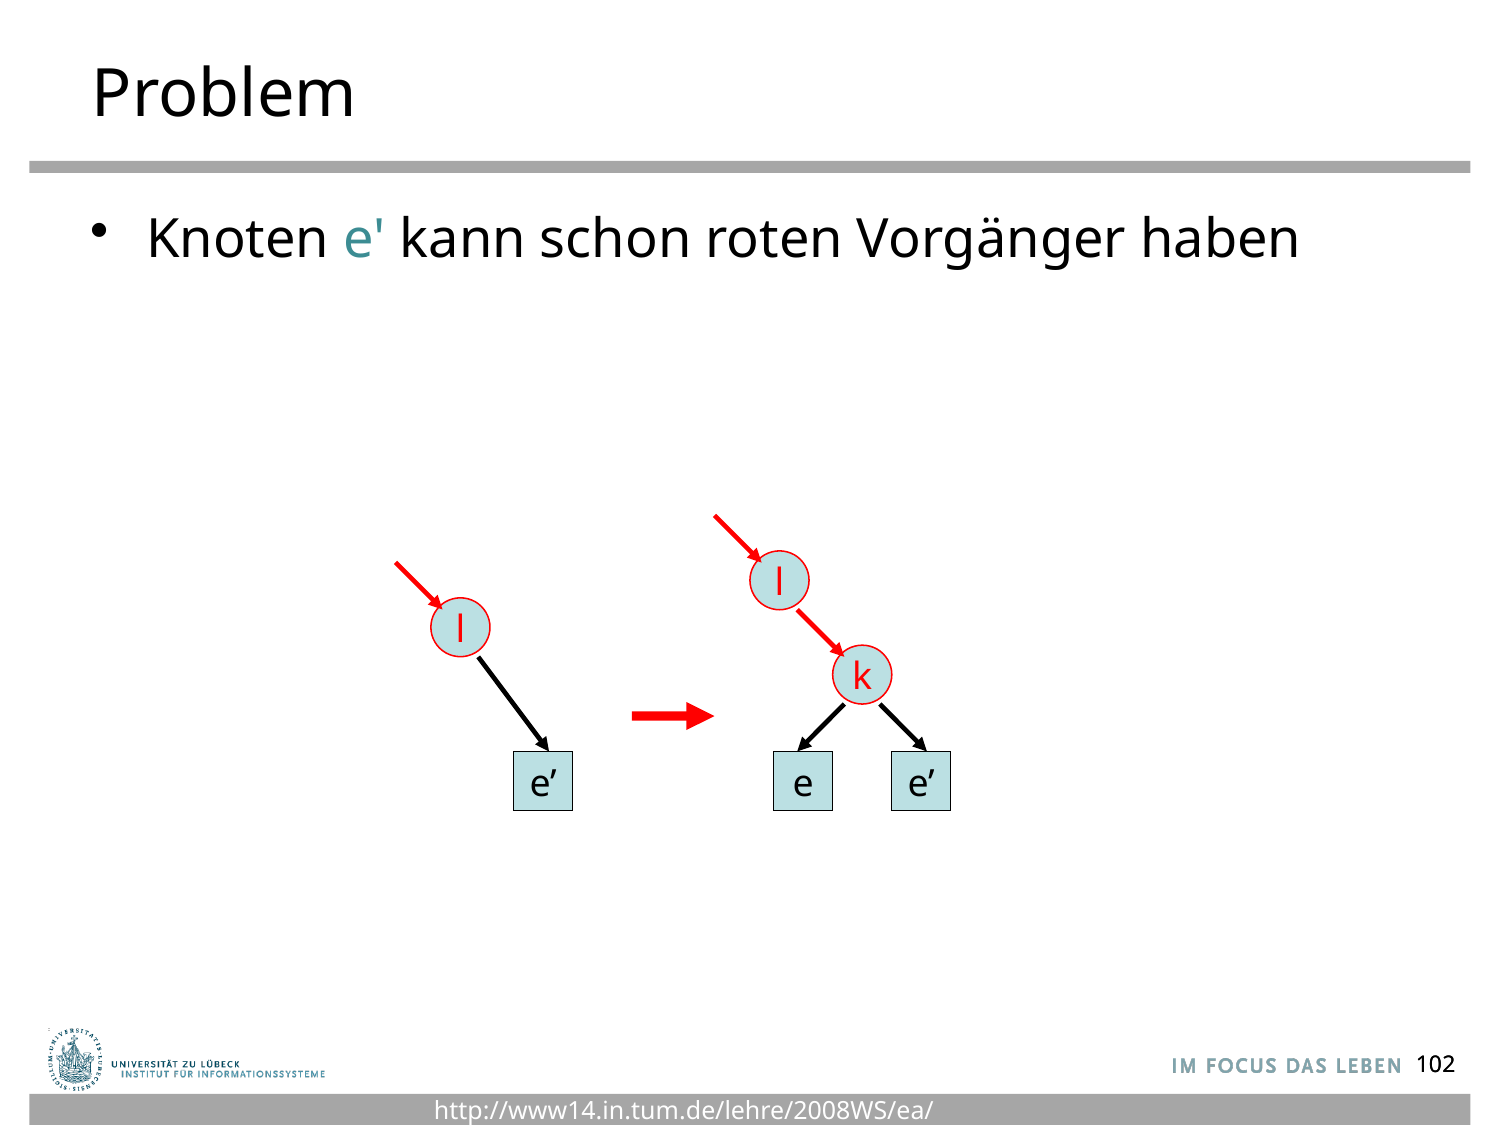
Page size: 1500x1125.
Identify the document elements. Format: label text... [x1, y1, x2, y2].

text_box [797, 703, 845, 752]
text_box [797, 609, 845, 657]
text_box l [430, 597, 490, 657]
text_box http://www14.in.tum.de/lehre/2008WS/ea/index.html.de [419, 1087, 1046, 1125]
text_box [395, 562, 443, 610]
text_box [714, 515, 762, 563]
list Knoten e' kann schon roten Vorgänger haben [75, 196, 1425, 1012]
text_box l [749, 550, 810, 610]
text_box e’ [513, 751, 573, 811]
text_box [631, 709, 715, 723]
text_box [879, 703, 927, 752]
text_box 102 [1305, 1050, 1471, 1083]
text_box k [832, 645, 892, 705]
text_box e’ [891, 751, 951, 811]
text_box e [773, 751, 833, 811]
text_box [478, 656, 550, 752]
title Problem [76, 42, 1427, 126]
picture [1173, 1058, 1305, 1073]
